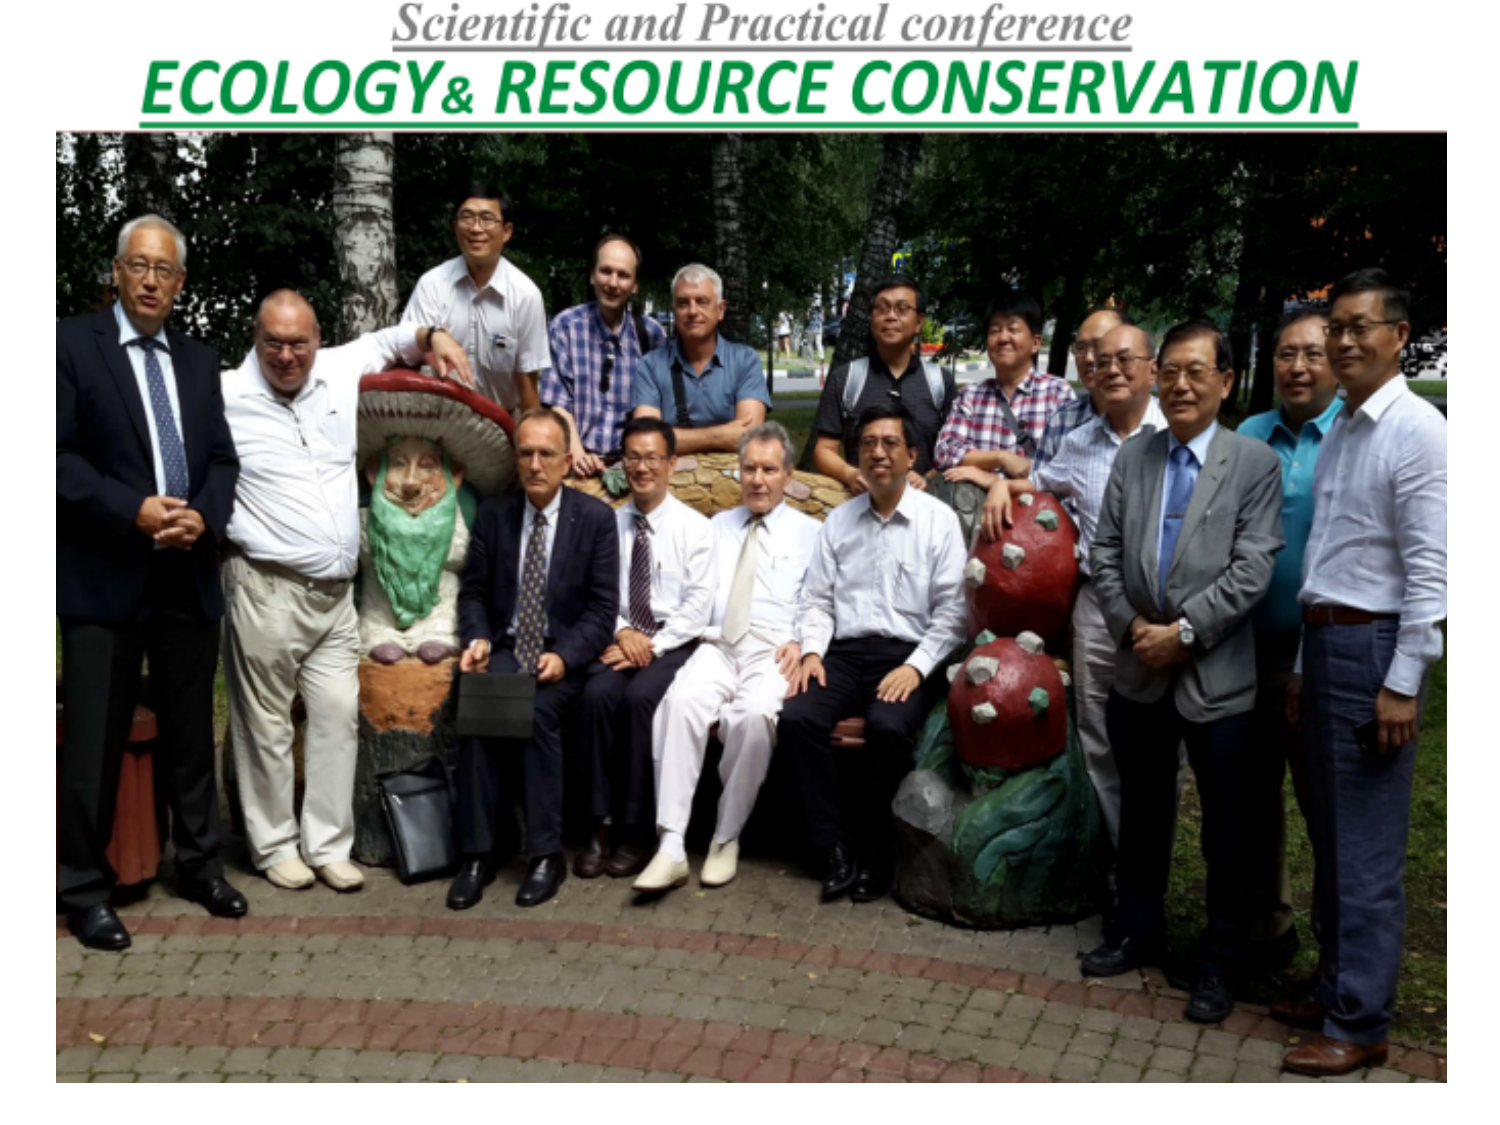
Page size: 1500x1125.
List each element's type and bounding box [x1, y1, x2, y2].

picture [55, 0, 1448, 1083]
